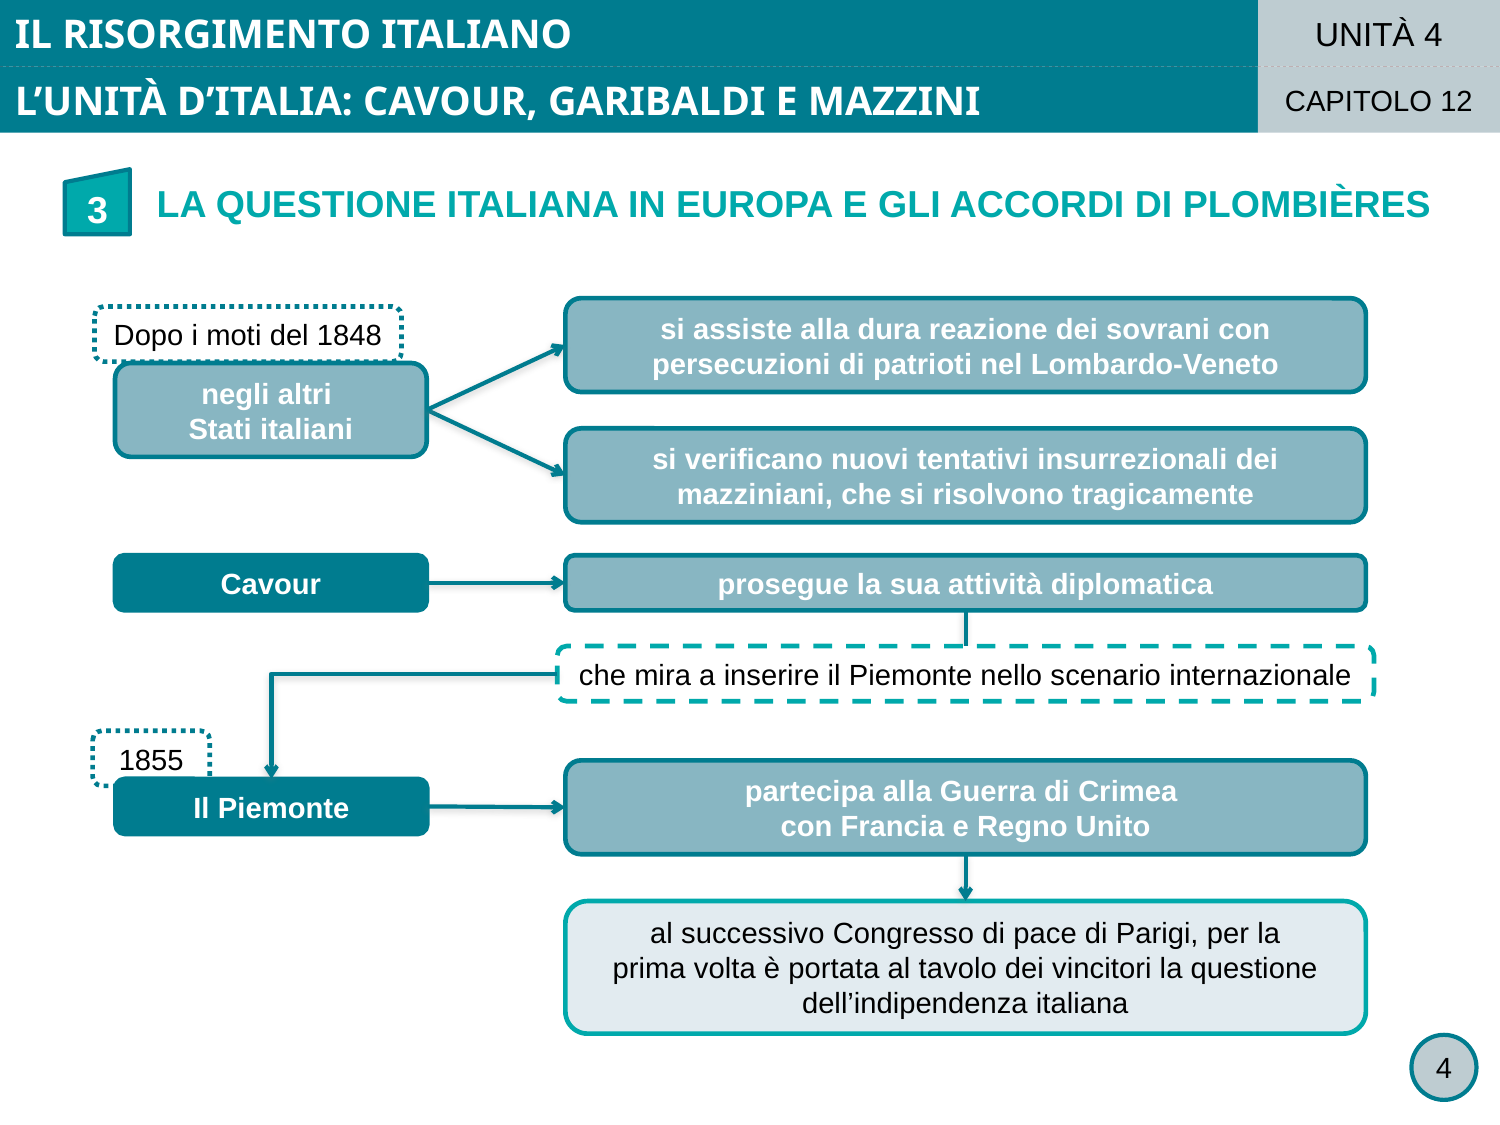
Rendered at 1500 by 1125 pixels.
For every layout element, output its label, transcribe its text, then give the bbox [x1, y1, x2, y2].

text_box partecipa alla Guerra di Crimea con Francia e Regno Unito [563, 758, 1368, 857]
text_box si verificano nuovi tentativi insurrezionali dei mazziniani, che si risolvono tragicamente [563, 426, 1368, 525]
text_box 4 [1409, 1032, 1479, 1102]
text_box Il Piemonte [113, 776, 430, 837]
text_box Cavour [112, 553, 429, 613]
text_box Dopo i moti del 1848 [92, 304, 404, 364]
text_box che mira a inserire il Piemonte nello scenario internazionale [555, 643, 1377, 704]
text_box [426, 417, 566, 477]
text_box L’UNITÀ D’ITALIA: CAVOUR, GARIBALDI E MAZZINI [0, 73, 1256, 135]
text_box 3 [62, 167, 132, 237]
text_box IL RISORGIMENTO ITALIANO [0, 0, 1260, 64]
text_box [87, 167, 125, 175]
text_box 1855 [90, 728, 212, 788]
text_box UNITÀ 4 [1260, 0, 1500, 64]
text_box negli altri Stati italiani [112, 360, 421, 459]
text_box si assiste alla dura reazione dei sovrani con persecuzioni di patrioti nel Lombardo-Veneto [563, 296, 1368, 395]
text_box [426, 345, 566, 411]
text_box LA QUESTIONE ITALIANA IN EUROPA E GLI ACCORDI DI PLOMBIÈRES [95, 167, 1500, 238]
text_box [271, 673, 558, 780]
text_box CAPITOLO 12 [1256, 71, 1500, 135]
text_box prosegue la sua attività diplomatica [563, 553, 1368, 613]
text_box al successivo Congresso di pace di Parigi, per la prima volta è portata al tavolo dei vincitori la questione dell’indipendenza italiana [563, 898, 1368, 1036]
